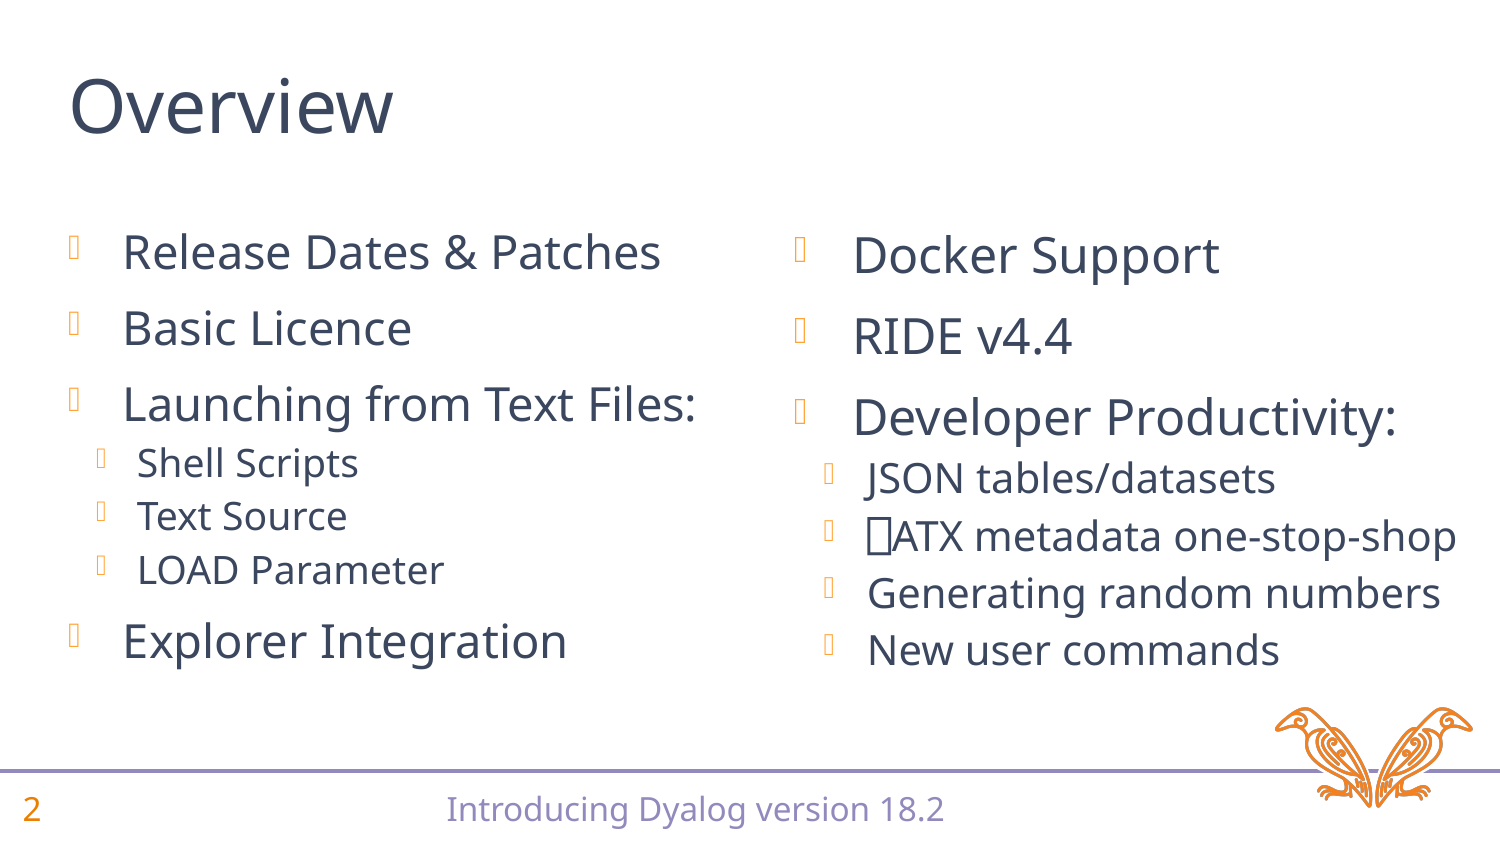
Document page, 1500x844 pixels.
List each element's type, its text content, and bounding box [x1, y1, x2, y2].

list Release Dates & Patches Basic Licence Launching from Text Files: Shell Scripts Text Source LOAD Parameter Explorer Integration [53, 207, 727, 740]
picture [1262, 702, 1485, 813]
list Docker Support RIDE v4.4 Developer Productivity: JSON tables/datasets ⎕ATX metadata one-stop-shop Generating random numbers New user commands [778, 207, 1479, 740]
title Overview [53, 43, 1203, 157]
